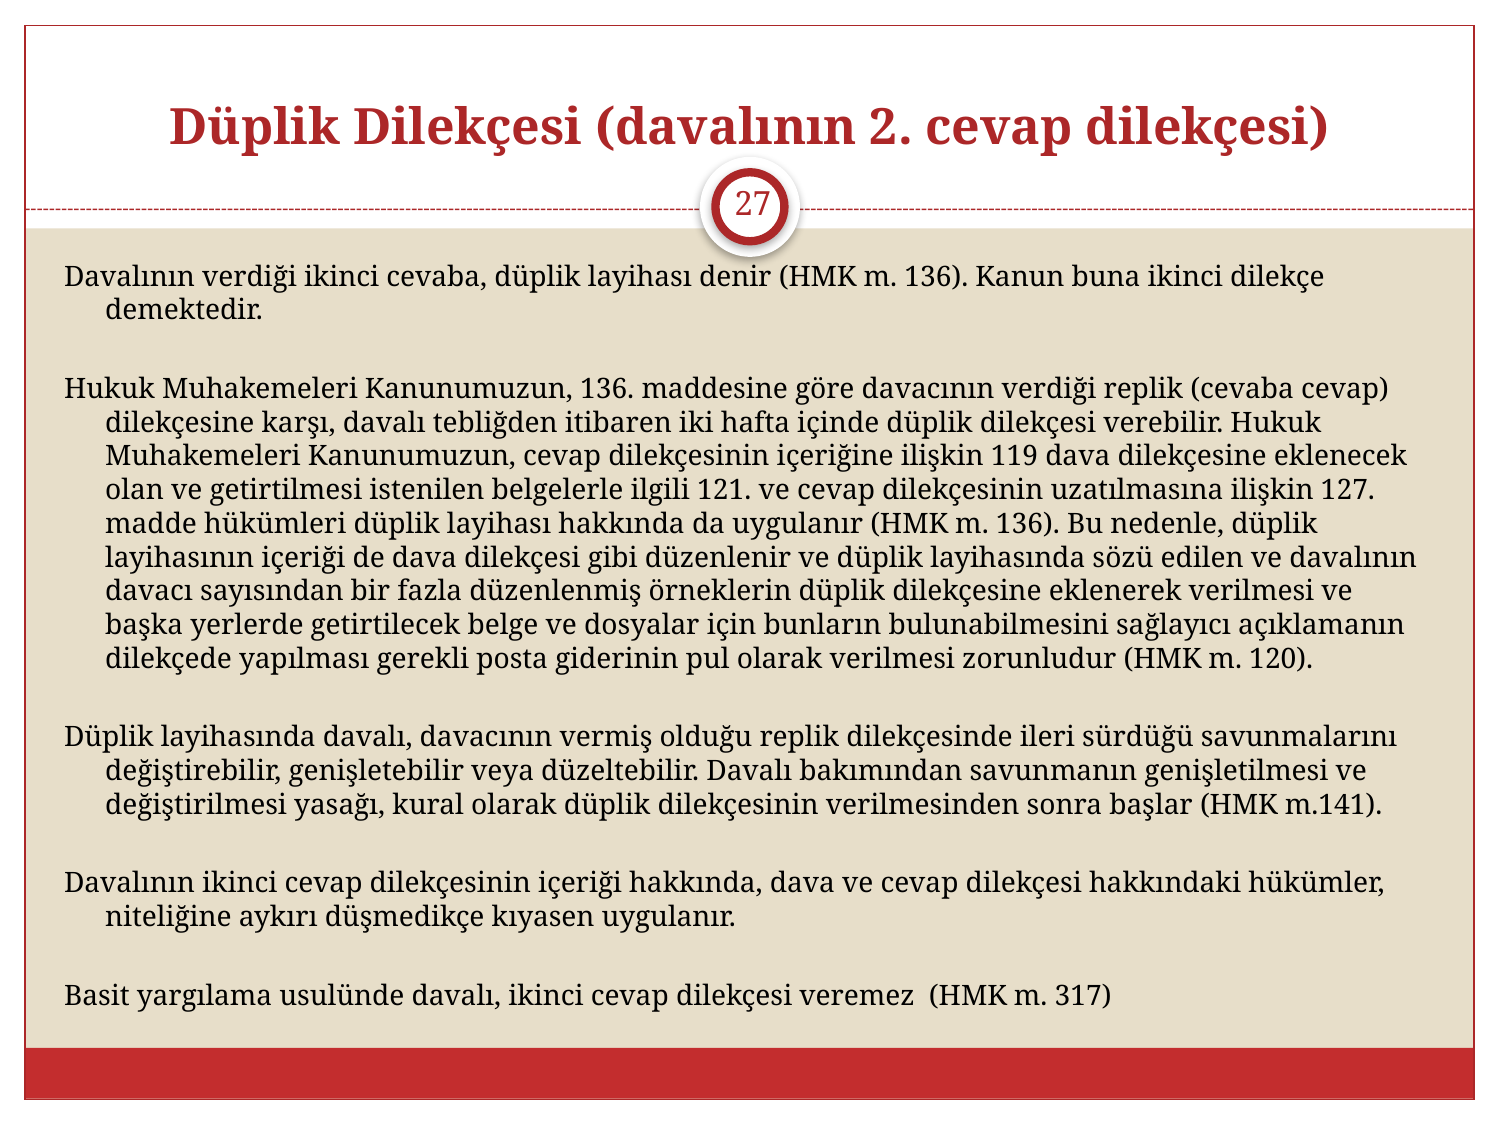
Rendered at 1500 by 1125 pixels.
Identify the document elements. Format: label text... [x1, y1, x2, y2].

title Düplik Dilekçesi (davalının 2. cevap dilekçesi) [49, 37, 1450, 162]
list Davalının verdiği ikinci cevaba, düplik layihası denir (HMK m. 136). Kanun buna ikinci dilekçe demektedir. Hukuk Muhakemeleri Kanunumuzun, 136. maddesine göre davacının verdiği replik (cevaba cevap) dilekçesine karşı, davalı tebliğden itibaren iki hafta içinde düplik dilekçesi verebilir. Hukuk Muhakemeleri Kanunumuzun, cevap dilekçesinin içeriğine ilişkin 119 dava dilekçesine eklenecek olan ve getirtilmesi istenilen belgelerle ilgili 121. ve cevap dilekçesinin uzatılmasına ilişkin 127. madde hükümleri düplik layihası hakkında da uygulanır (HMK m. 136). Bu nedenle, düplik layihasının içeriği de dava dilekçesi gibi düzenlenir ve düplik layihasında sözü edilen ve davalının davacı sayısından bir fazla düzenlenmiş örneklerin düplik dilekçesine eklenerek verilmesi ve başka yerlerde getirtilecek belge ve dosyalar için bunların bulunabilmesini sağlayıcı açıklamanın dilekçede yapılması gerekli posta giderinin pul olarak verilmesi zorunludur (HMK m. 120). Düplik layihasında davalı, davacının vermiş olduğu replik dilekçesinde ileri sürdüğü savunmalarını değiştirebilir, genişletebilir veya düzeltebilir. Davalı bakımından savunmanın genişletilmesi ve değiştirilmesi yasağı, kural olarak düplik dilekçesinin verilmesinden sonra başlar (HMK m.141). Davalının ikinci cevap dilekçesinin içeriği hakkında, dava ve cevap dilekçesi hakkındaki hükümler, niteliğine aykırı düşmedikçe kıyasen uygulanır. Basit yargılama usulünde davalı, ikinci cevap dilekçesi veremez (HMK m. 317) [49, 250, 1445, 1035]
slide_number 27 [715, 168, 791, 241]
